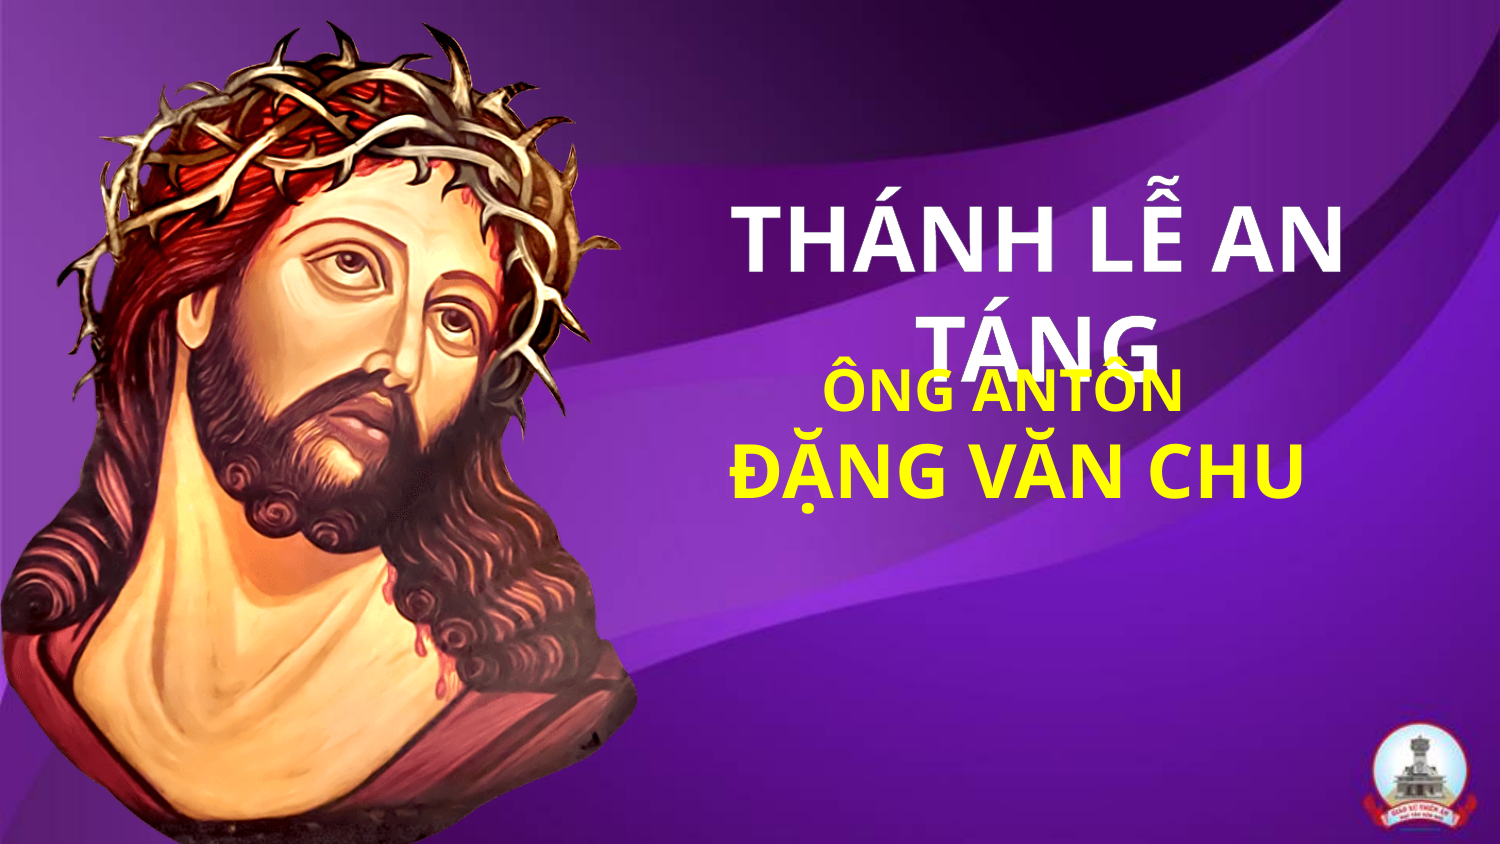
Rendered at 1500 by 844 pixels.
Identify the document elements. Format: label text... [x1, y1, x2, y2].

text_box ÔNG ANTÔN ĐẶNG VĂN CHU [641, 346, 1475, 522]
picture [0, 0, 1500, 844]
text_box Thánh lễ an táng [641, 172, 1454, 346]
